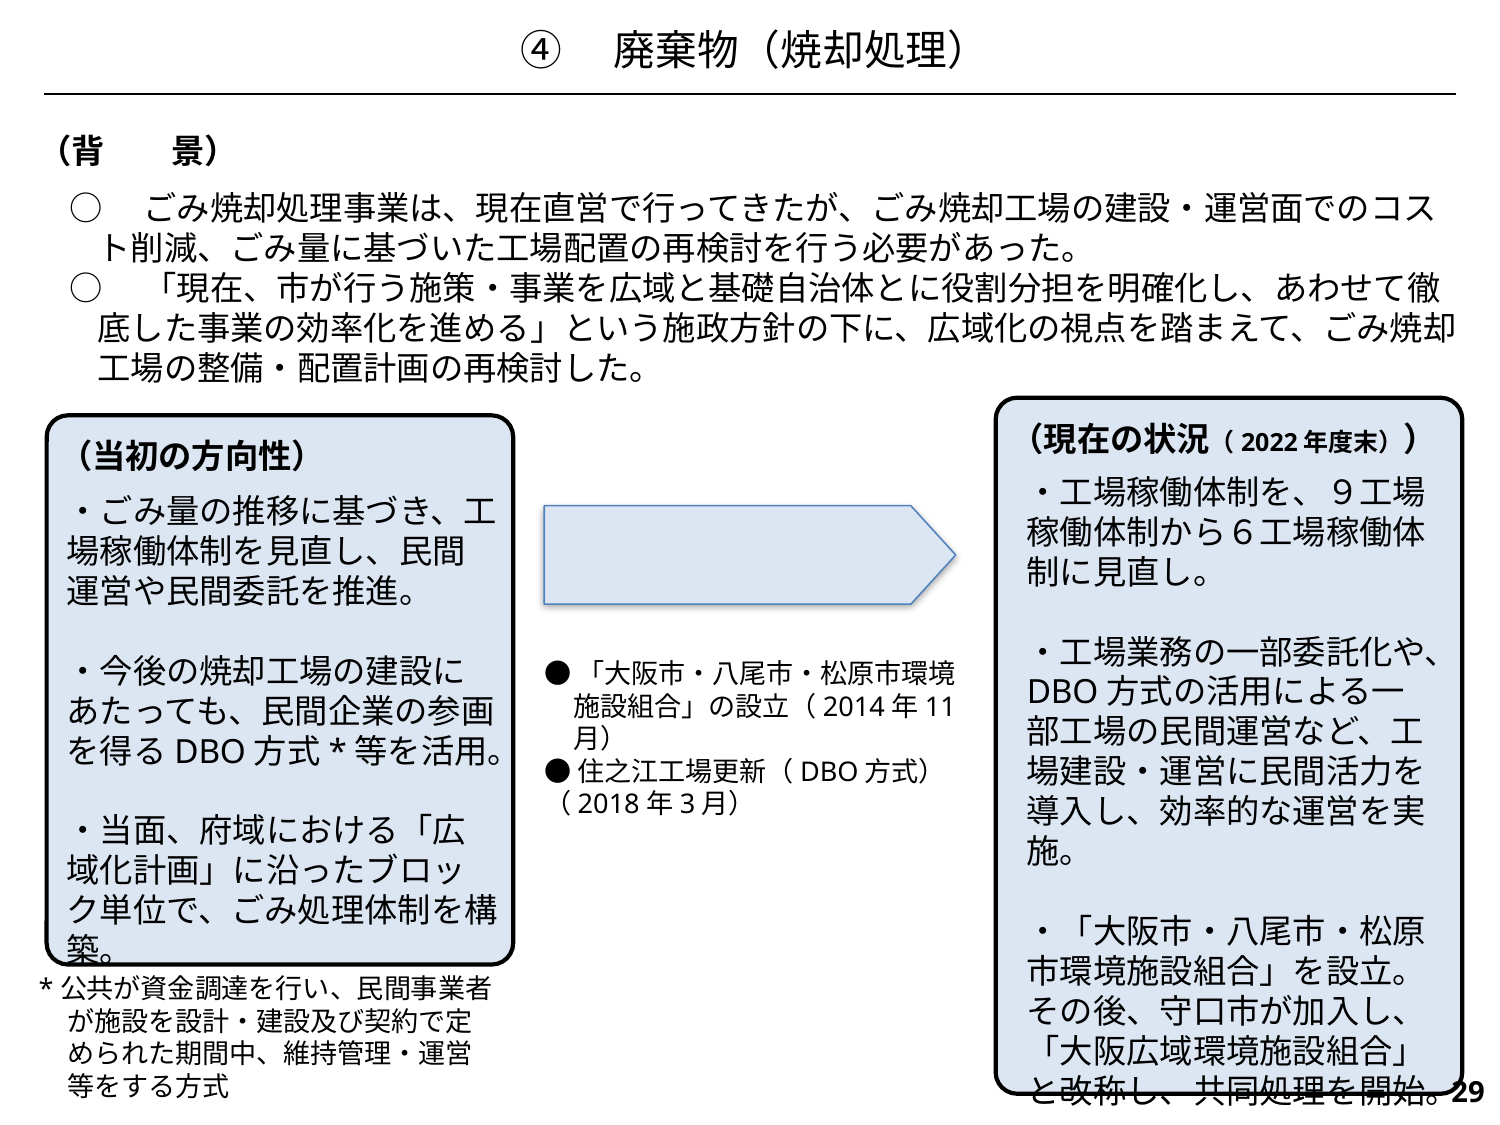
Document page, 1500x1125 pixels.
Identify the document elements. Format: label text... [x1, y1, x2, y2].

text_box （当初の方向性） [44, 427, 350, 483]
text_box 656 [1162, 1063, 1500, 1124]
text_box （背 景） [23, 122, 297, 177]
text_box ●「大阪市・八尾市・松原市環境施設組合」の設立（2014年11月） ●住之江工場更新（DBO方式） （2018年3月） [529, 649, 985, 827]
text_box ・工場稼働体制を、９工場稼働体制から６工場稼働体制に見直し。 ・工場業務の一部委託化や、DBO方式の活用による一部工場の民間運営など、工場建設・運営に民間活力を導入し、効率的な運営を実施。 ・「大阪市・八尾市・松原市環境施設組合」を設立。その後、守口市が加入し、「大阪広域環境施設組合」と改称し、共同処理を開始。 [1012, 463, 1446, 1118]
text_box ・ごみ量の推移に基づき、工場稼働体制を見直し、民間運営や民間委託を推進。 ・今後の焼却工場の建設にあたっても、民間企業の参画を得るDBO方式*等を活用。 ・当面、府域における「広域化計画」に沿ったブロック単位で、ごみ処理体制を構築。 [51, 482, 514, 964]
text_box [993, 411, 1012, 1096]
text_box [46, 413, 516, 951]
text_box [995, 395, 1465, 1063]
text_box *公共が資金調達を行い、民間事業者が施設を設計・建設及び契約で定められた期間中、維持管理・運営等をする方式 [23, 964, 514, 1110]
text_box [44, 483, 51, 960]
text_box ○ ごみ焼却処理事業は、現在直営で行ってきたが、ごみ焼却工場の建設・運営面でのコスト削減、ごみ量に基づいた工場配置の再検討を行う必要があった。 ○ 「現在、市が行う施策・事業を広域と基礎自治体とに役割分担を明確化し、あわせて徹底した事業の効率化を進める」という施政方針の下に、広域化の視点を踏まえて、ごみ焼却工場の整備・配置計画の再検討した。 [54, 180, 1474, 395]
text_box ④ 廃棄物（焼却処理） [505, 15, 1406, 81]
text_box （現在の状況（2022年度末）） [995, 410, 1456, 466]
text_box [543, 504, 957, 605]
